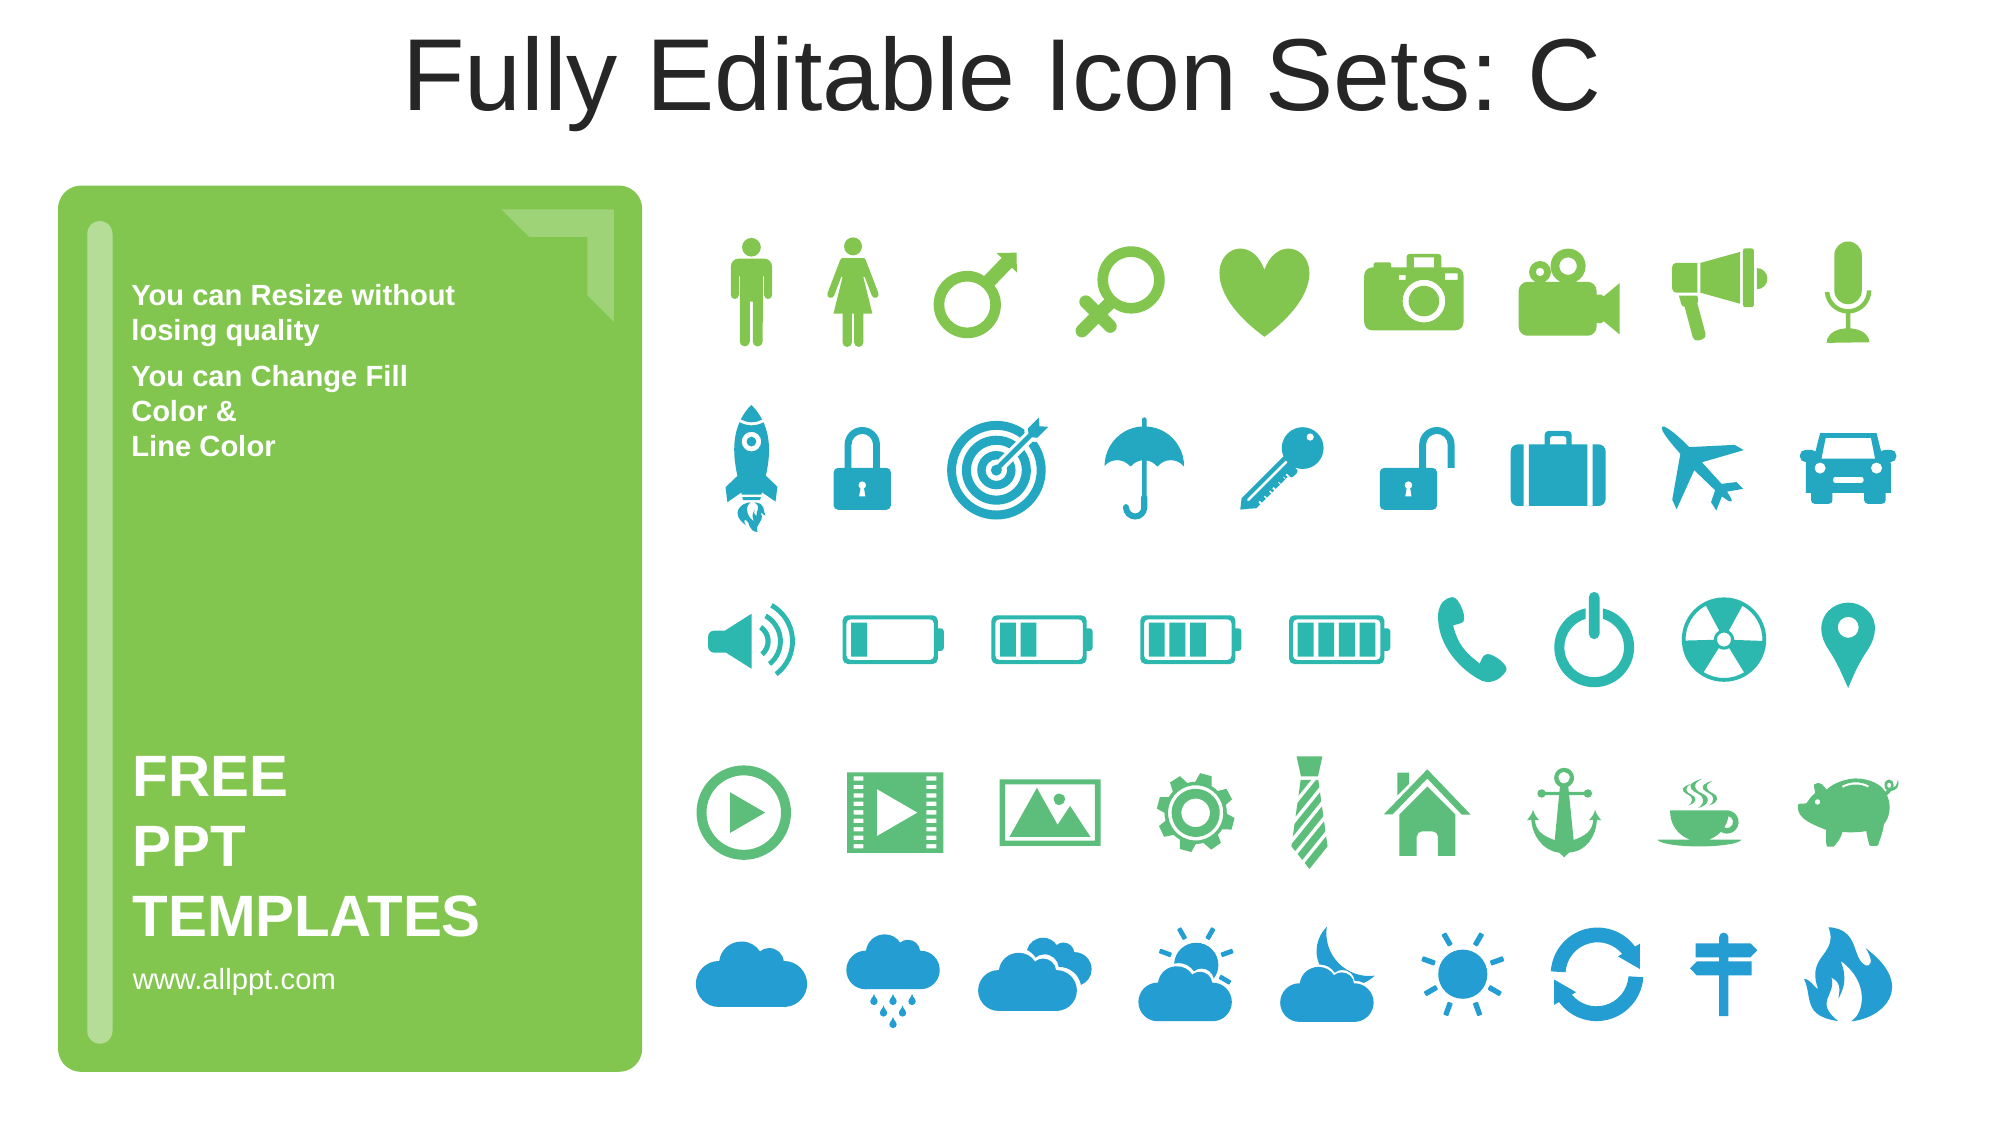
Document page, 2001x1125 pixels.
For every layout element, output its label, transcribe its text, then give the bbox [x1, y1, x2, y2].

text_box [1655, 777, 1744, 848]
text_box [990, 614, 1094, 666]
text_box [724, 403, 779, 534]
text_box [768, 601, 796, 678]
text_box [1823, 289, 1873, 344]
text_box [707, 611, 753, 671]
text_box [832, 425, 892, 511]
text_box [1798, 432, 1898, 505]
text_box [1381, 766, 1474, 857]
text_box [1524, 766, 1604, 859]
text_box [1155, 771, 1236, 854]
text_box [1802, 926, 1894, 1023]
text_box [878, 1002, 889, 1018]
text_box [1442, 1000, 1454, 1018]
text_box [1074, 245, 1166, 339]
text_box [845, 933, 941, 1007]
text_box [695, 764, 793, 861]
text_box [1671, 247, 1769, 342]
text_box [1471, 1000, 1484, 1018]
text_box [1680, 596, 1768, 683]
text_box [1239, 426, 1325, 511]
text_box [1218, 247, 1311, 339]
text_box [729, 236, 774, 348]
text_box [1288, 614, 1392, 666]
text_box [1378, 425, 1456, 511]
text_box [1488, 955, 1506, 967]
text_box [694, 940, 809, 1008]
text_box [1437, 948, 1489, 1000]
text_box [841, 614, 945, 666]
text_box [1219, 947, 1235, 959]
text_box [1422, 984, 1439, 998]
text_box [1553, 975, 1645, 1023]
text_box [897, 1002, 908, 1018]
text_box [1486, 984, 1503, 998]
text_box [1660, 425, 1747, 513]
text_box [999, 778, 1102, 847]
text_box [888, 1014, 898, 1030]
text_box [1688, 931, 1759, 1018]
list Fully Editable Icon Sets: C [53, 20, 1952, 140]
text_box [757, 623, 772, 658]
text_box [977, 936, 1093, 1012]
text_box [846, 771, 944, 854]
text_box [826, 236, 880, 349]
text_box [1436, 596, 1508, 683]
text_box [1549, 926, 1641, 974]
text_box [1509, 443, 1525, 508]
text_box [1290, 755, 1329, 871]
text_box [1553, 590, 1636, 689]
text_box [1137, 941, 1233, 1023]
text_box [1440, 931, 1454, 948]
text_box [1103, 416, 1186, 521]
text_box [1139, 614, 1243, 666]
text_box [763, 612, 784, 668]
text_box [1820, 601, 1876, 691]
text_box [1517, 247, 1621, 337]
text_box [1796, 777, 1900, 848]
text_box [1363, 252, 1465, 332]
text_box [1420, 955, 1437, 967]
text_box [1176, 926, 1188, 941]
text_box [1527, 429, 1589, 508]
text_box [1279, 923, 1378, 1023]
text_box [932, 251, 1019, 340]
text_box [1204, 926, 1217, 941]
text_box [1591, 443, 1607, 508]
text_box [1833, 240, 1863, 306]
text_box [1472, 931, 1485, 948]
text_box [946, 415, 1051, 521]
